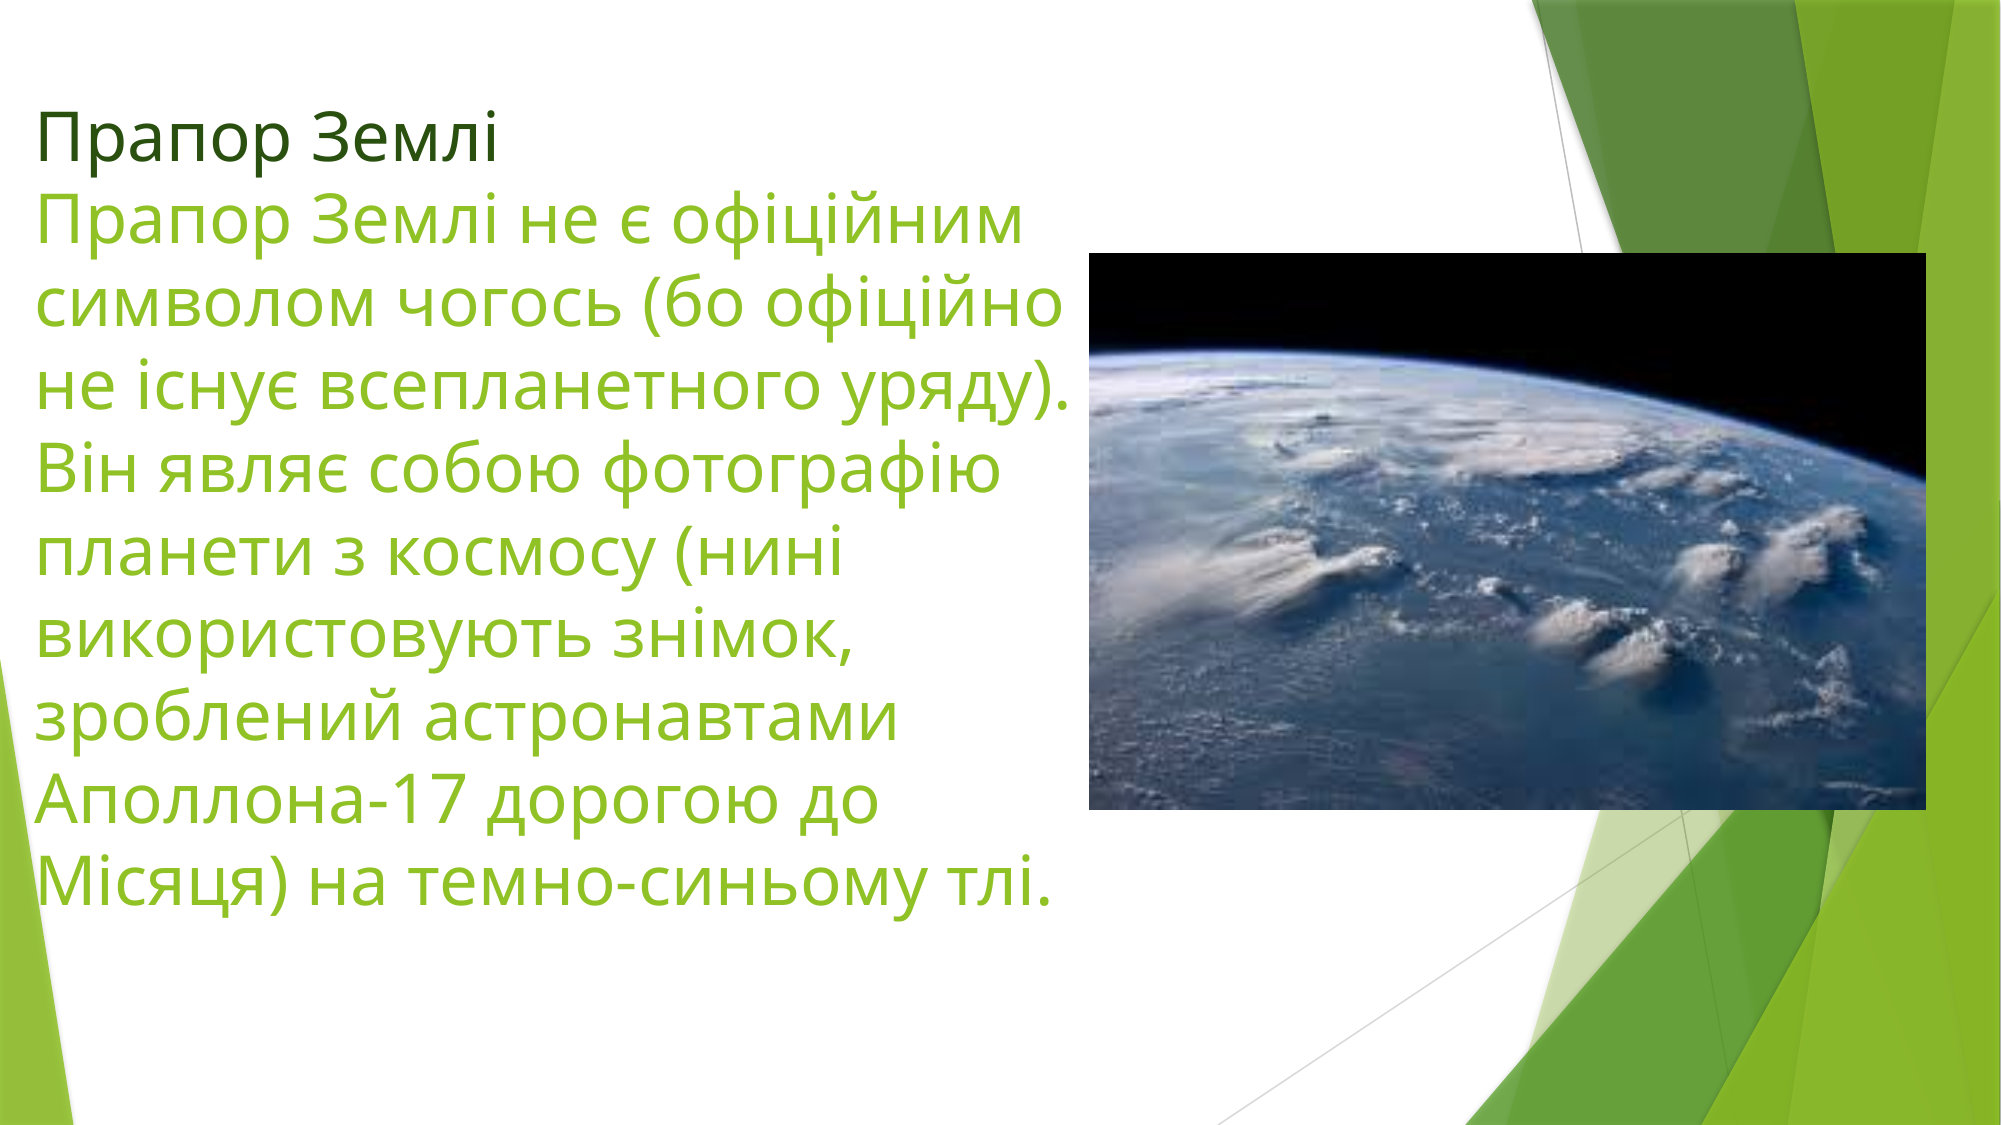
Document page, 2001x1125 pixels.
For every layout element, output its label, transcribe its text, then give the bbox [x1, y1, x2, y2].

picture [1088, 252, 1927, 811]
title Прапор Землі Прапор Землі не є офіційним символом чогось (бо офіційно не існує всепланетного уряду). Він являє собою фотографію планети з космосу (нині використовують знімок, зроблений астронавтами Аполлона-17 дорогою до Місяця) на темно-синьому тлі. [19, 84, 1090, 1079]
